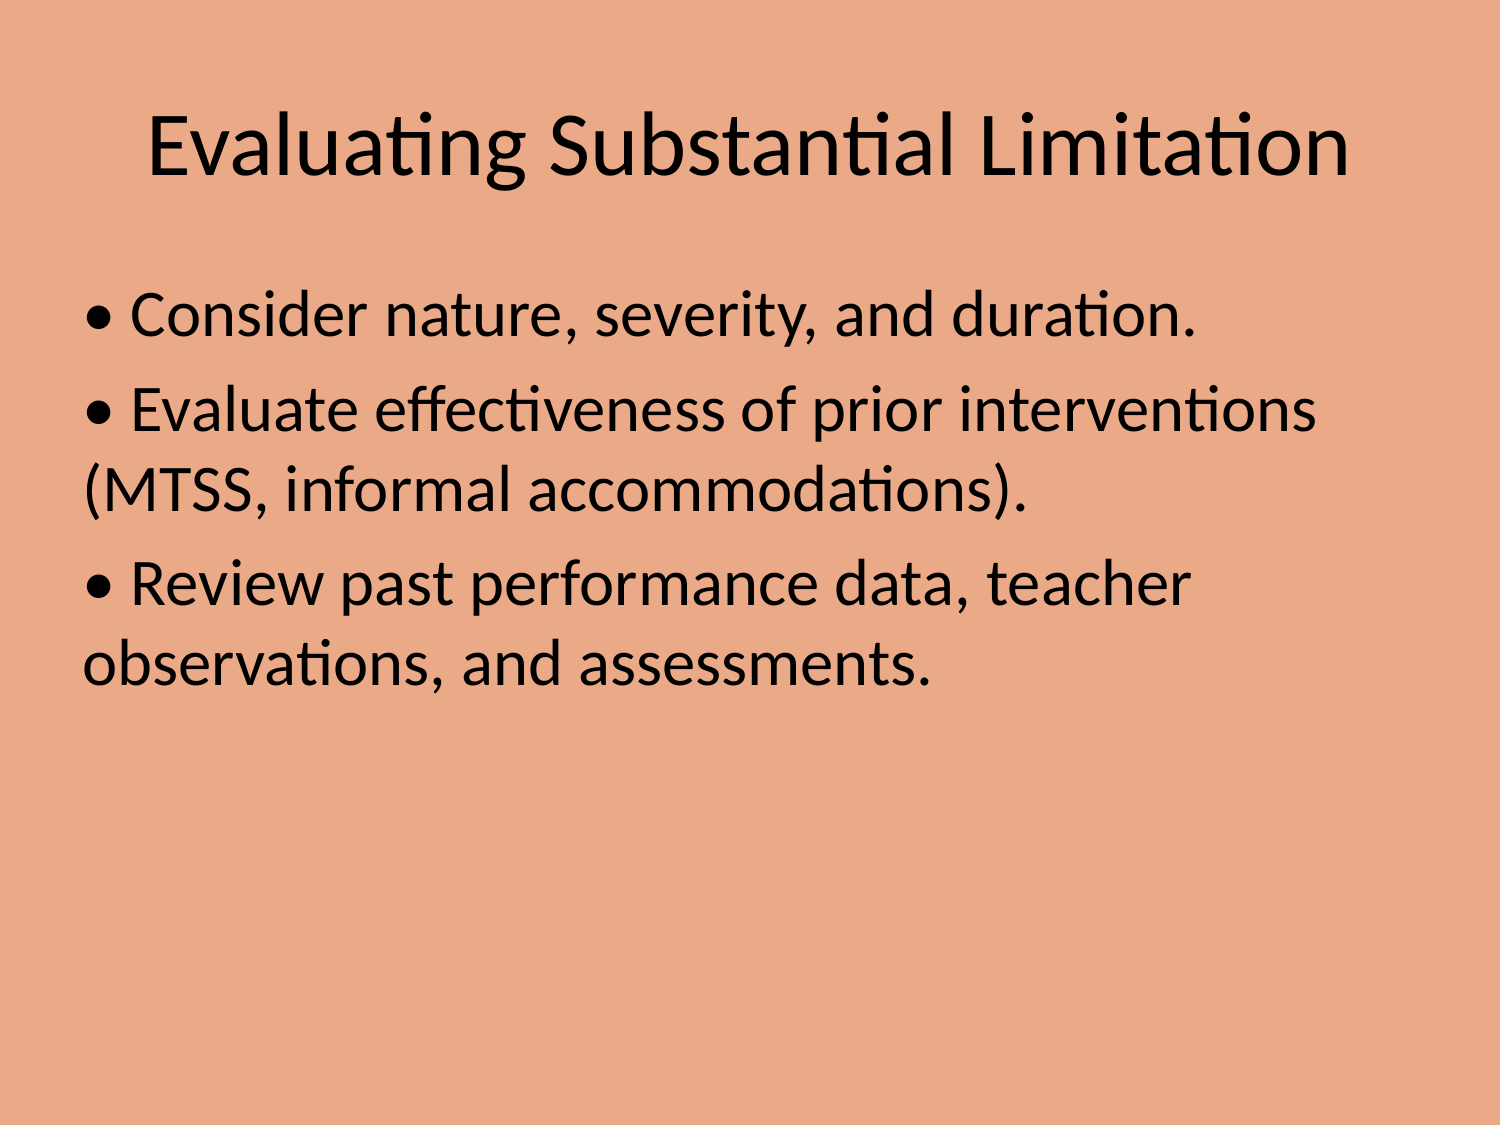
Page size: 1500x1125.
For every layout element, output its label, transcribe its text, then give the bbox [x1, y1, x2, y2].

title Evaluating Substantial Limitation [74, 44, 1426, 234]
list • Consider nature, severity, and duration. • Evaluate effectiveness of prior interventions (MTSS, informal accommodations). • Review past performance data, teacher observations, and assessments. [74, 261, 1426, 1006]
